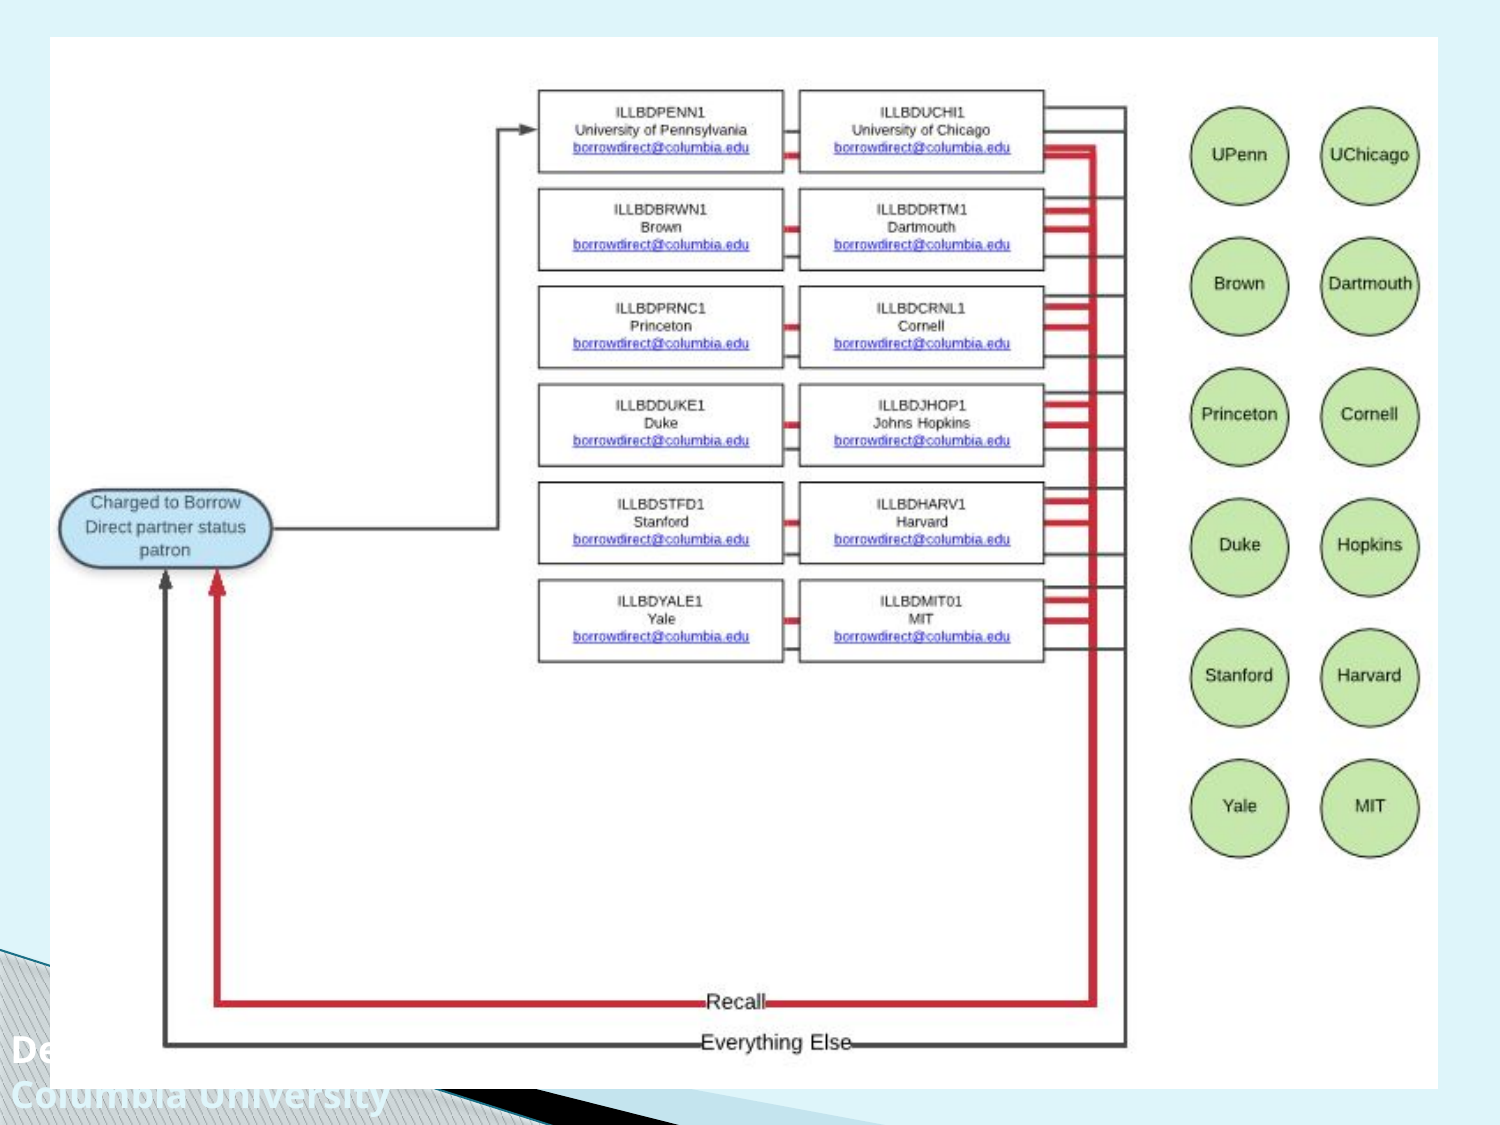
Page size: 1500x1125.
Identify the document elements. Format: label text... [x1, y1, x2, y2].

text_box Delivery Services Columbia University [0, 1018, 416, 1124]
picture [49, 37, 1438, 1089]
